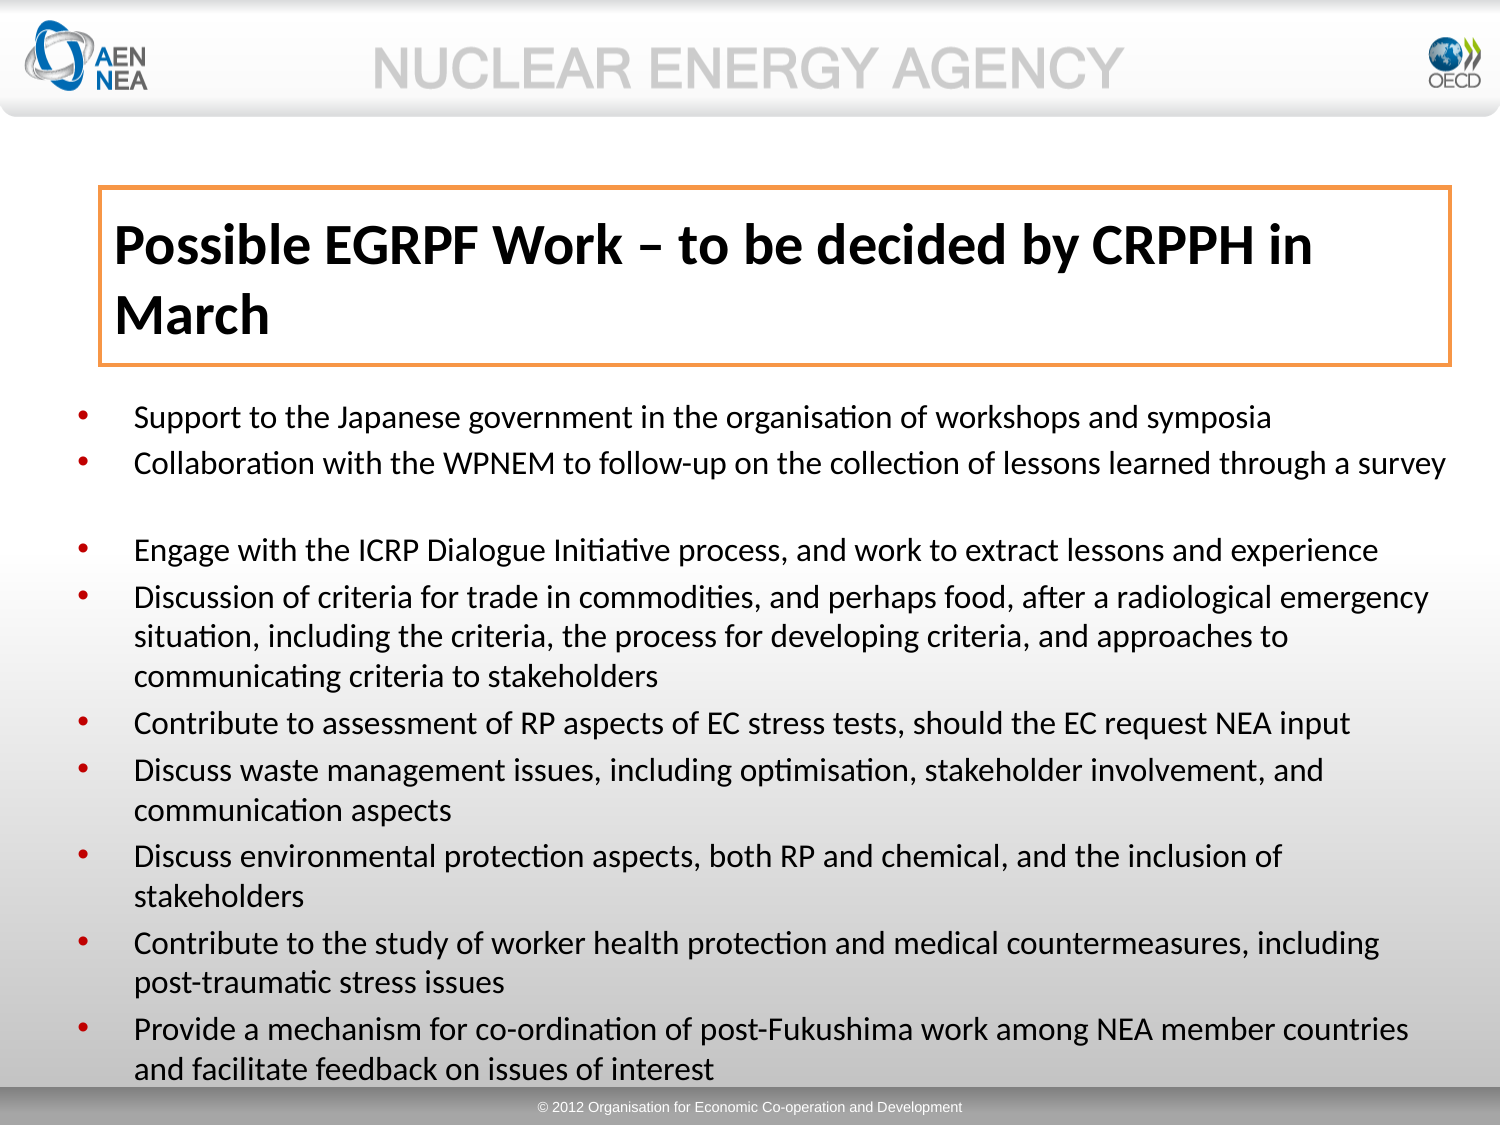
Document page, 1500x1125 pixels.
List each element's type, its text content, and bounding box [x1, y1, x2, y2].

picture [0, 0, 1500, 117]
list Support to the Japanese government in the organisation of workshops and symposia Collaboration with the WPNEM to follow-up on the collection of lessons learned through a survey Engage with the ICRP Dialogue Initiative process, and work to extract lessons and experience Discussion of criteria for trade in commodities, and perhaps food, after a radiological emergency situation, including the criteria, the process for developing criteria, and approaches to communicating criteria to stakeholders Contribute to assessment of RP aspects of EC stress tests, should the EC request NEA input Discuss waste management issues, including optimisation, stakeholder involvement, and communication aspects Discuss environmental protection aspects, both RP and chemical, and the inclusion of stakeholders Contribute to the study of worker health protection and medical countermeasures, including post-traumatic stress issues Provide a mechanism for co-ordination of post-Fukushima work among NEA member countries and facilitate feedback on issues of interest [62, 387, 1469, 1076]
title Possible EGRPF Work – to be decided by CRPPH in March [98, 185, 1452, 367]
